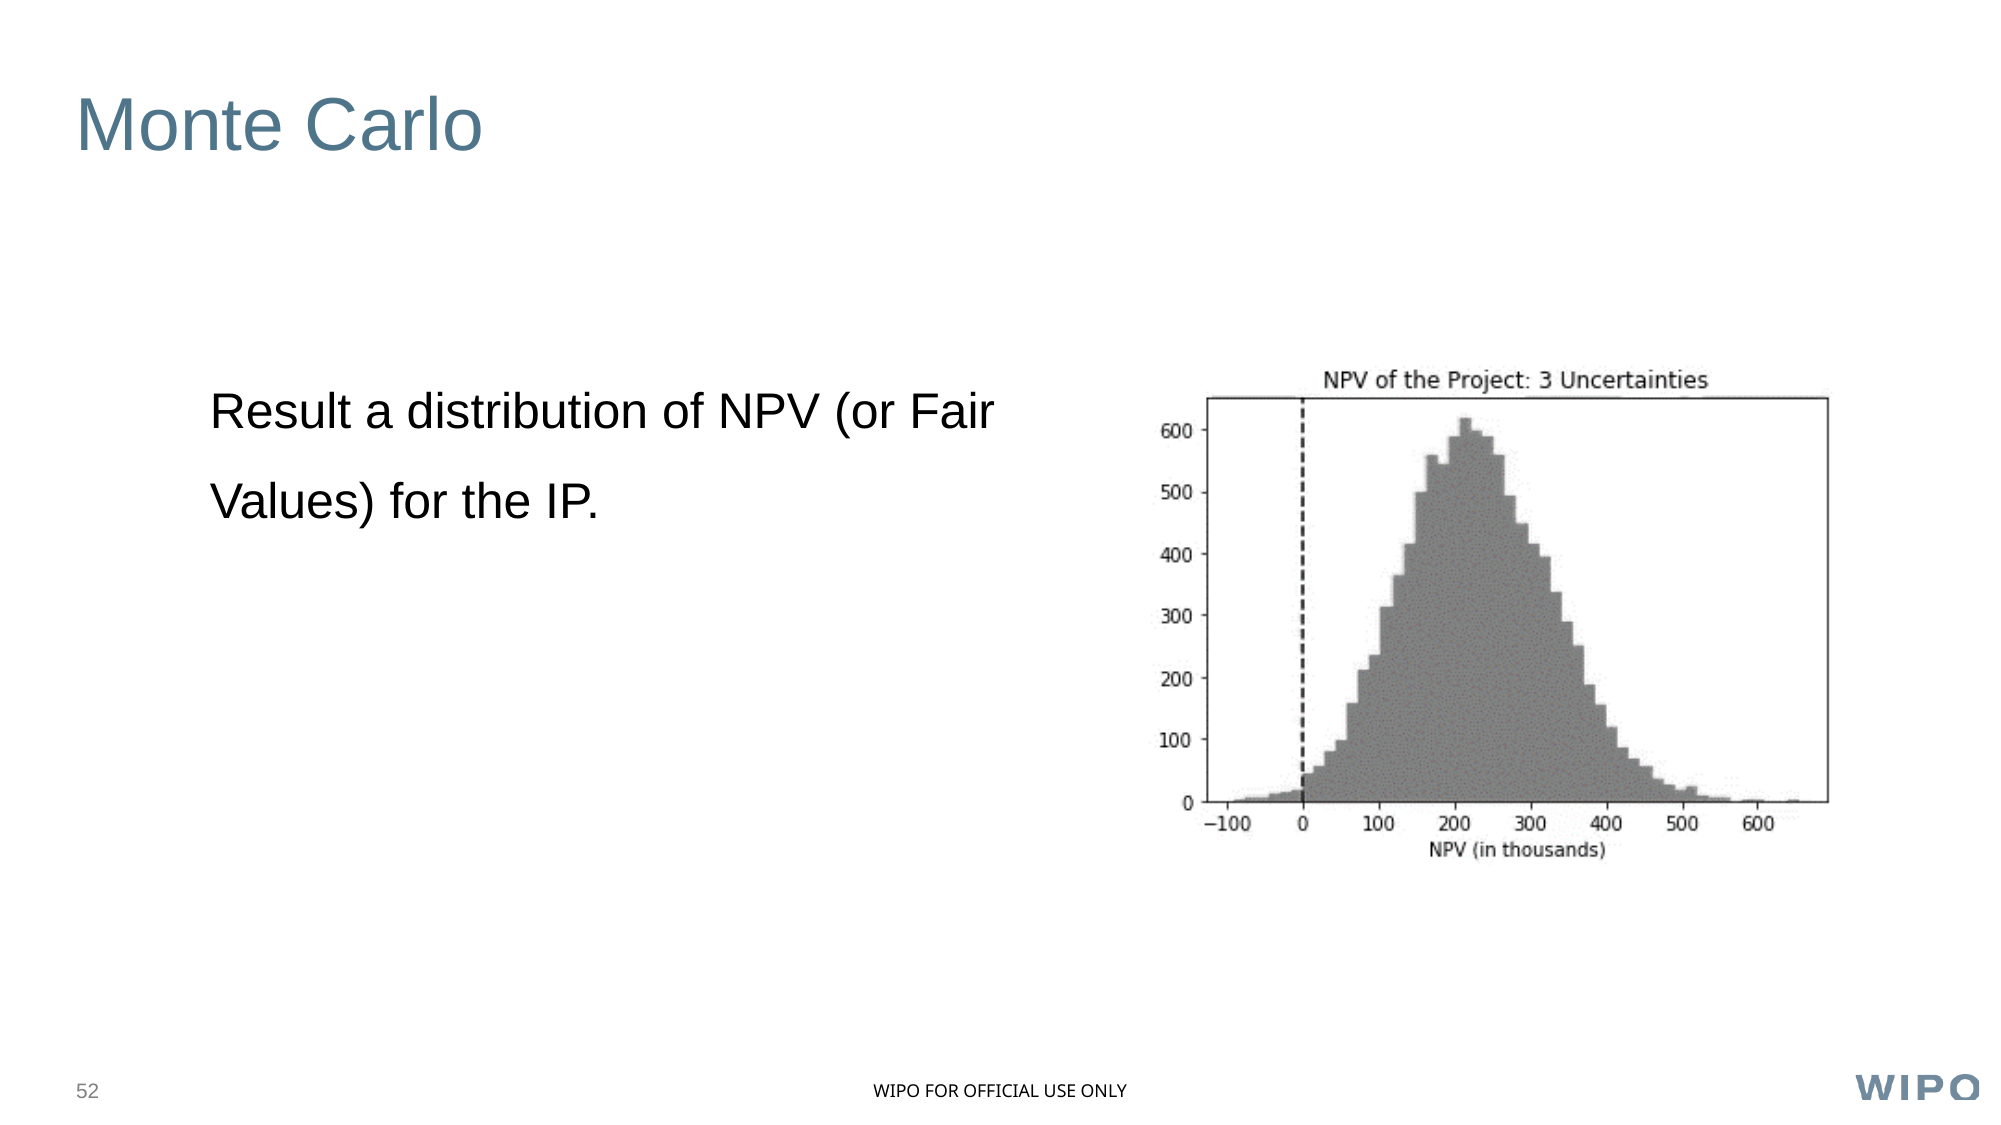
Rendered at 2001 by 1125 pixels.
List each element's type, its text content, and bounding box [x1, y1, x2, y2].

title Monte Carlo [60, 77, 1786, 296]
picture [1082, 340, 1924, 877]
list Result a distribution of NPV (or Fair Values) for the IP. [194, 340, 1043, 974]
